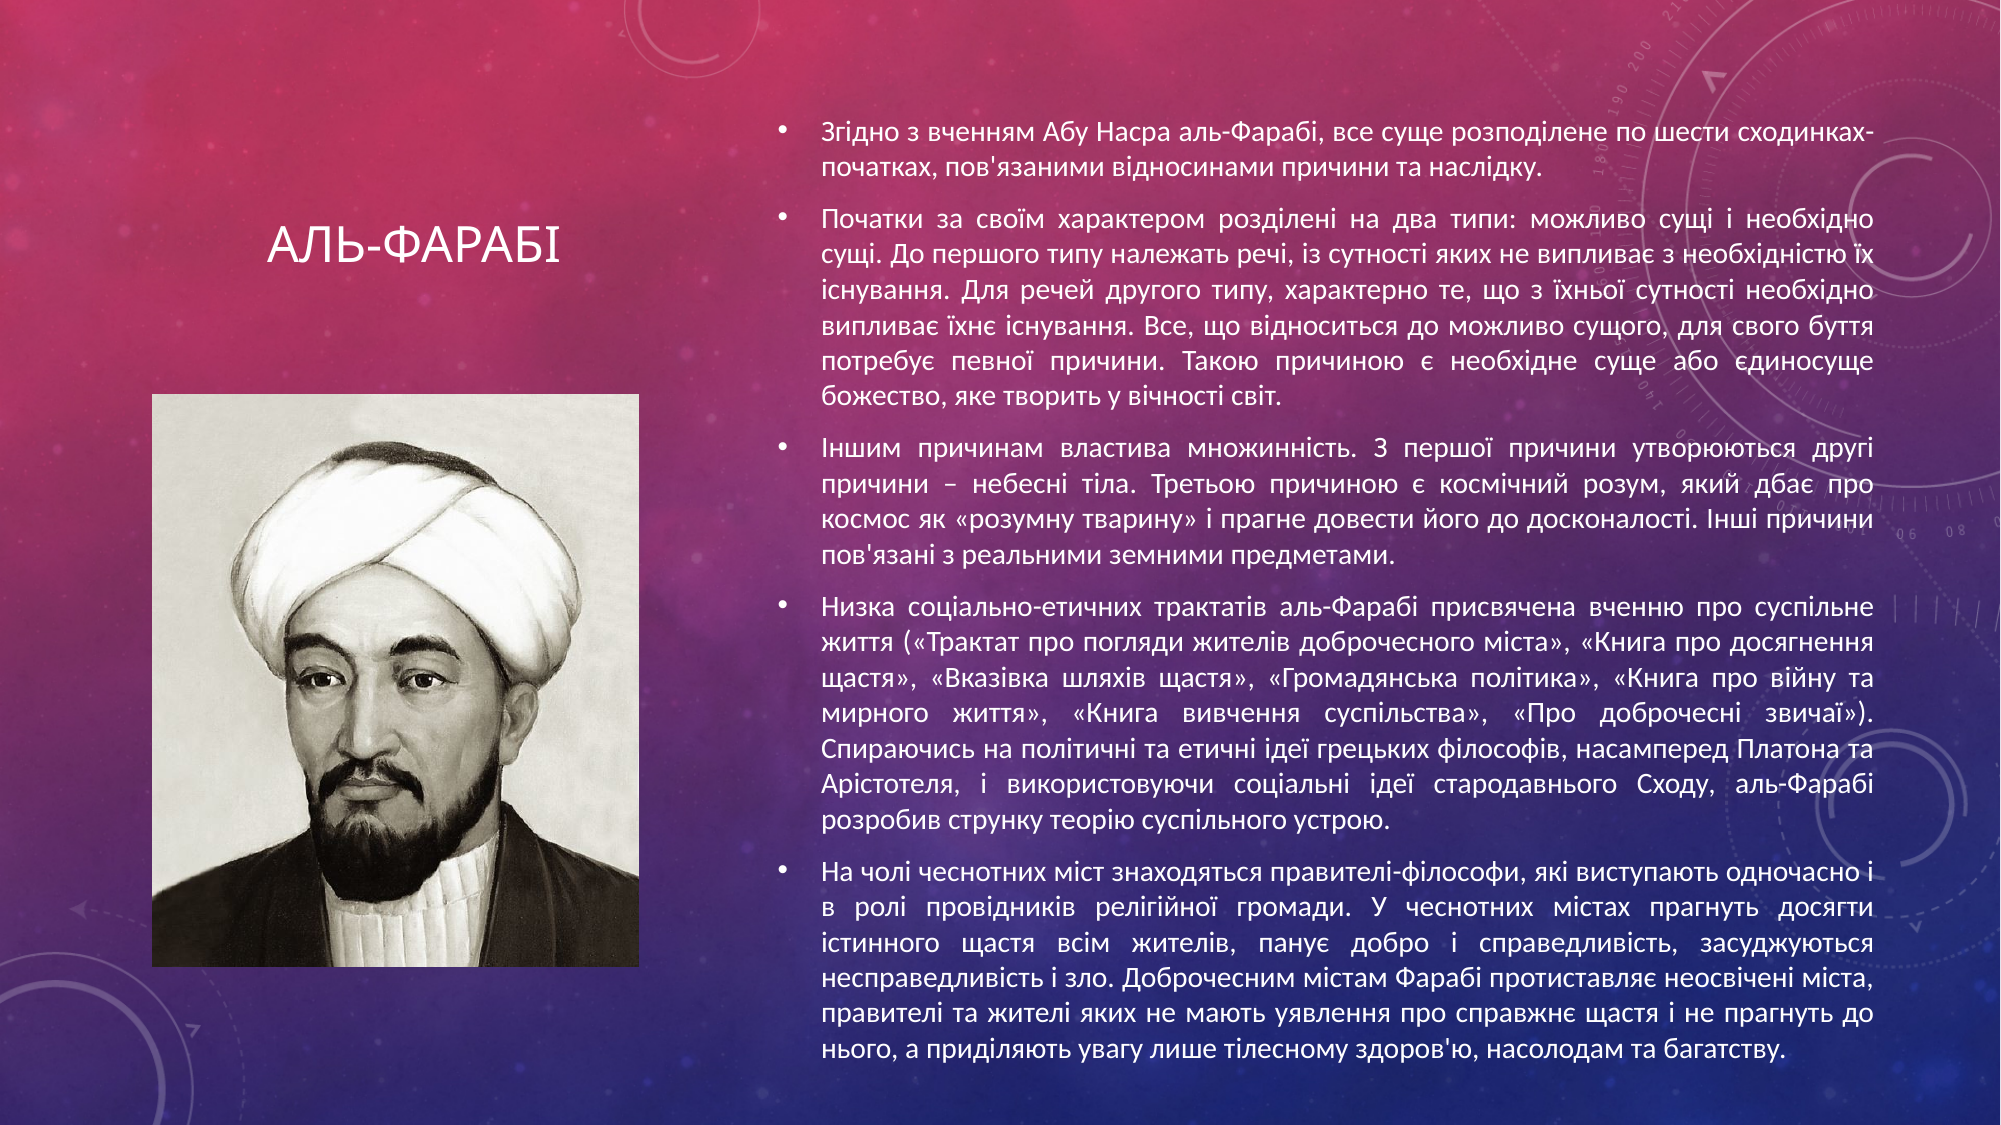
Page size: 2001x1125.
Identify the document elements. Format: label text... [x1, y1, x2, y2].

list Згідно з вченням Абу Насра аль-Фарабі, все суще розподілене по шести сходинках-початках, пов'язаними відносинами причини та наслідку. Початки за своїм характером розділені на два типи: можливо сущі і необхідно сущі. До першого типу належать речі, із сутності яких не випливає з необхідністю їх існування. Для речей другого типу, характерно те, що з їхньої сутності необхідно випливає їхнє існування. Все, що відноситься до можливо сущого, для свого буття потребує певної причини. Такою причиною є необхідне суще або єдиносуще божество, яке творить у вічності світ. Іншим причинам властива множинність. З першої причини утворюються другі причини – небесні тіла. Третьою причиною є космічний розум, який дбає про космос як «розумну тварину» і прагне довести його до досконалості. Інші причини пов'язані з реальними земними предметами. Низка соціально-етичних трактатів аль-Фарабі присвячена вченню про суспільне життя («Трактат про погляди жителів доброчесного міста», «Книга про досягнення щастя», «Вказівка ​​шляхів щастя», «Громадянська політика», «Книга про війну та мирного життя», «Книга вивчення суспільства», «Про доброчесні звичаї»). Спираючись на політичні та етичні ідеї грецьких філософів, насамперед Платона та Арістотеля, і використовуючи соціальні ідеї стародавнього Сходу, аль-Фарабі розробив струнку теорію суспільного устрою. На чолі чеснотних міст знаходяться правителі-філософи, які виступають одночасно і в ролі провідників релігійної громади. У чеснотних містах прагнуть досягти істинного щастя всім жителів, панує добро і справедливість, засуджуються несправедливість і зло. Доброчесним містам Фарабі протиставляє неосвічені міста, правителі та жителі яких не мають уявлення про справжнє щастя і не прагнуть до нього, а приділяють увагу лише тілесному здоров'ю, насолодам та багатству. [762, 99, 1890, 1076]
picture [0, 0, 2001, 1125]
title аль-Фарабі [112, 55, 717, 281]
